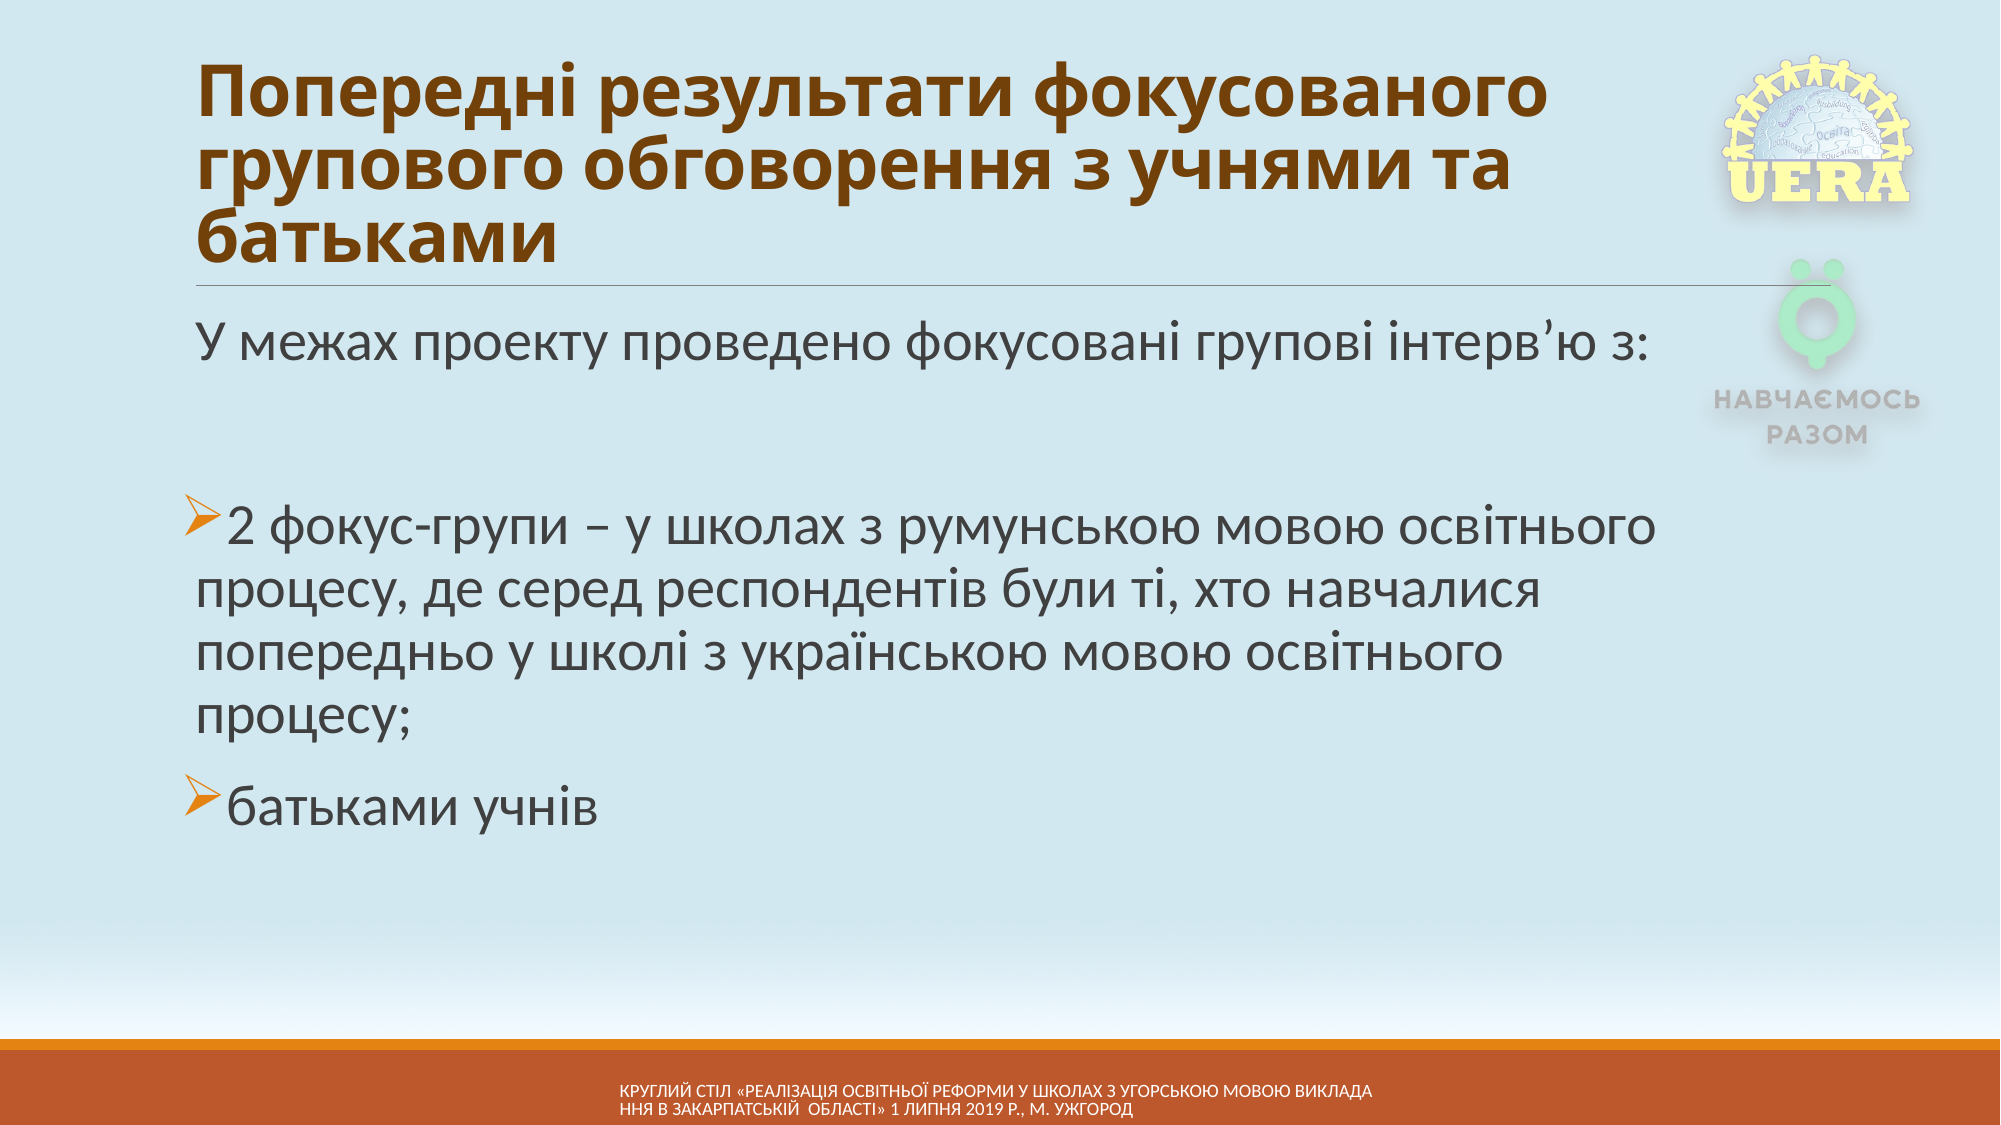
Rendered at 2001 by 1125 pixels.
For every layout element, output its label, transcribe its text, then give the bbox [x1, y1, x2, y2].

list У межах проекту проведено фокусовані групові інтерв’ю з: 2 фокус-групи – у школах з румунською мовою освітнього процесу, де серед респондентів були ті, хто навчалися попередньо у школі з українською мовою освітнього процесу; батьками учнів [180, 302, 1697, 963]
title Попередні результати фокусованого групового обговорення з учнями та батьками [180, 47, 1830, 285]
footer КРУГЛий СТІЛ «Реалізація освітньої реформи у школах з угорською мовою викладання в Закарпатській області» 1 липня 2019 р., м. Ужгород [604, 1059, 1396, 1120]
